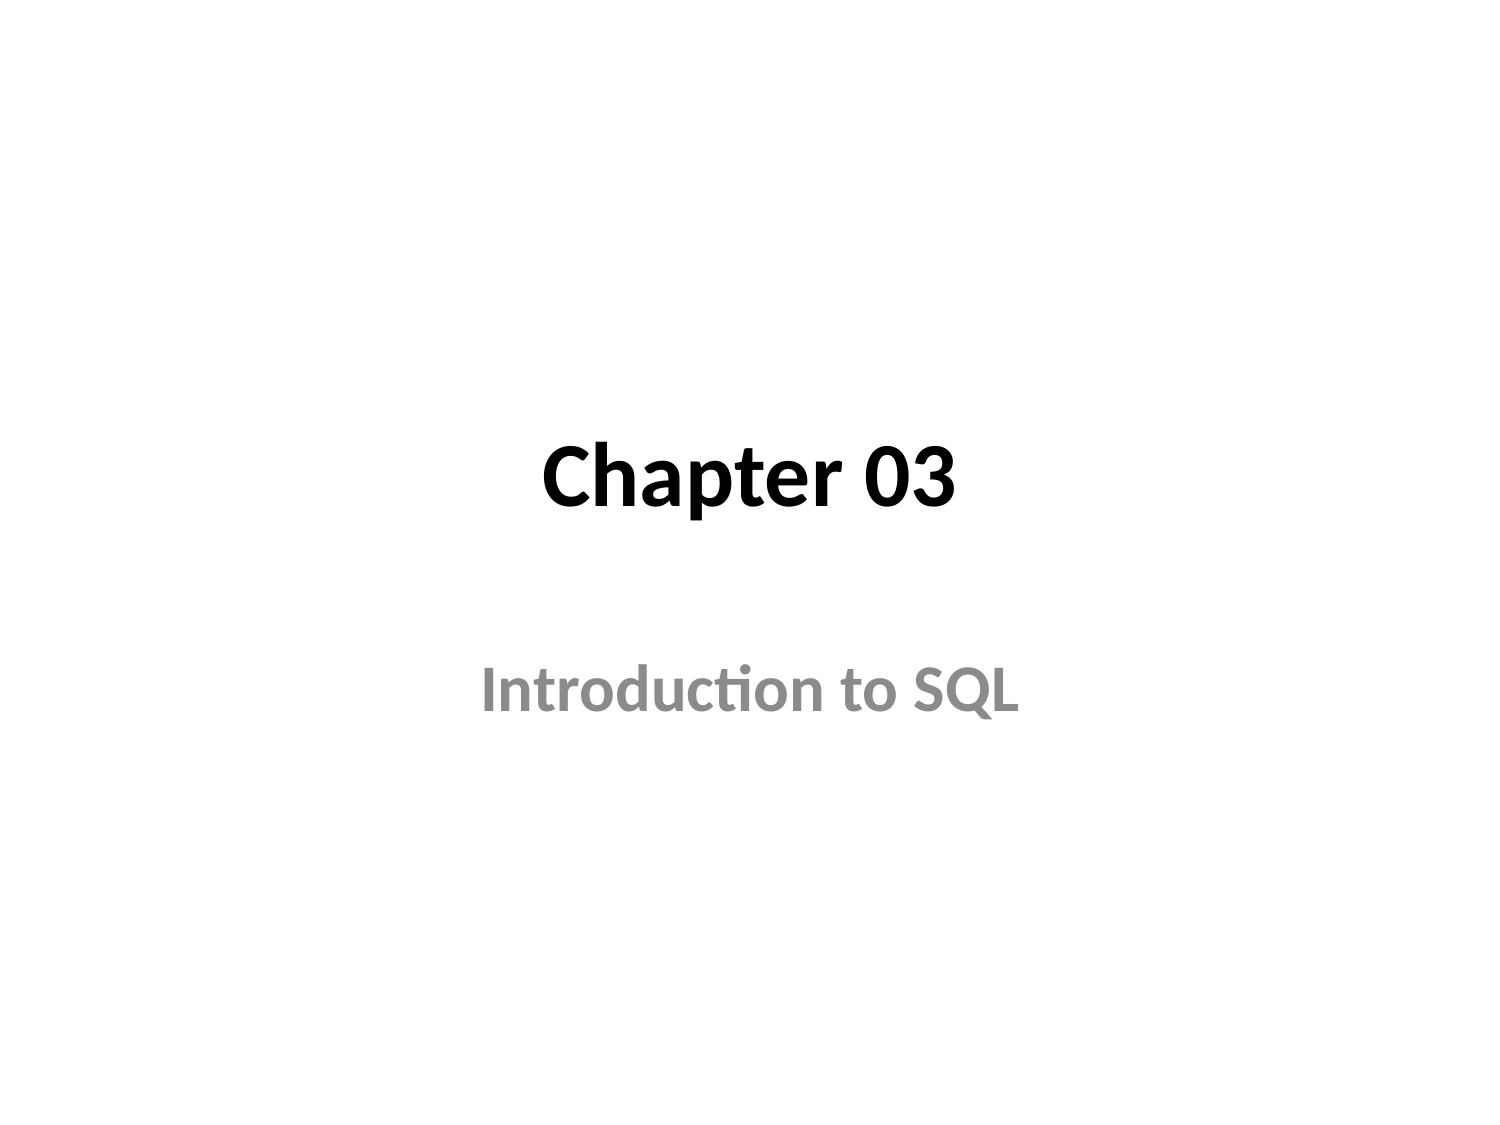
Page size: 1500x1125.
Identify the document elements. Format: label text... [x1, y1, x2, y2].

title Chapter 03 [112, 349, 1388, 591]
subtitle Introduction to SQL [225, 637, 1275, 925]
